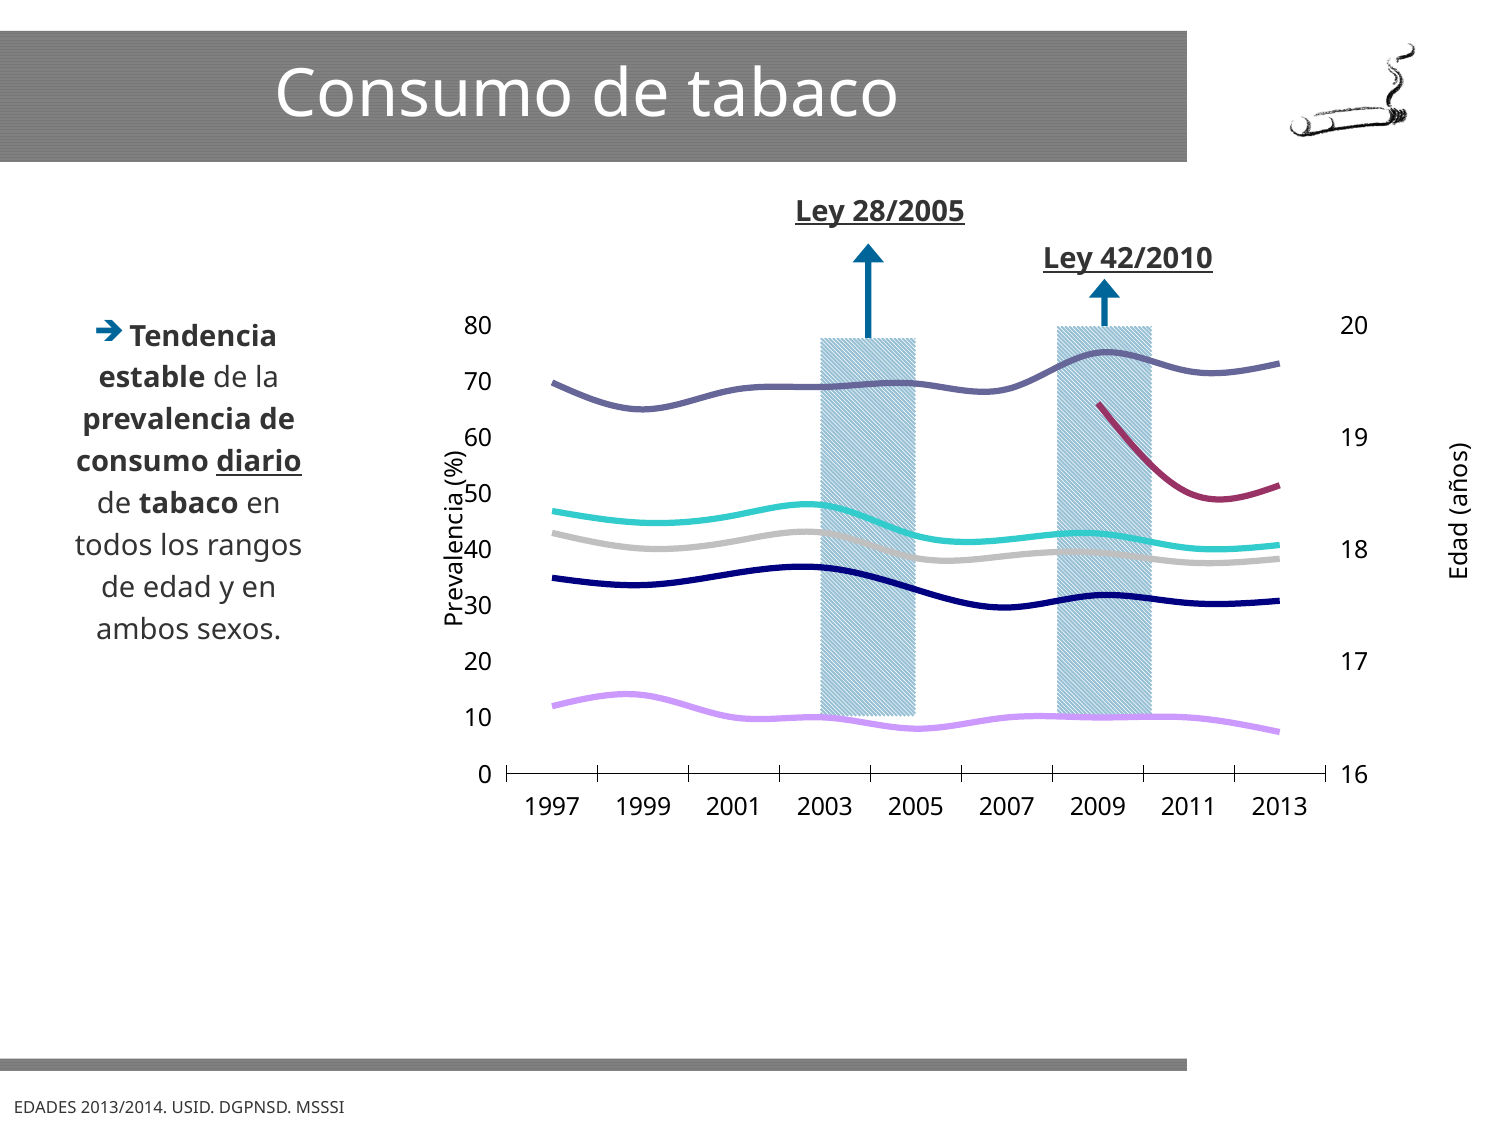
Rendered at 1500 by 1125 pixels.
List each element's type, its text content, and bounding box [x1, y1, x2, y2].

text_box [857, 243, 879, 285]
text_box Ley 42/2010 [891, 231, 1364, 282]
text_box Consumo de tabaco [0, 42, 1176, 138]
picture [1281, 42, 1424, 141]
chart [17, 286, 1483, 1057]
text_box Ley 28/2005 [643, 184, 1117, 235]
text_box EDADES 2013/2014. USID. DGPNSD. MSSSI [0, 1089, 360, 1125]
text_box [1099, 278, 1110, 285]
